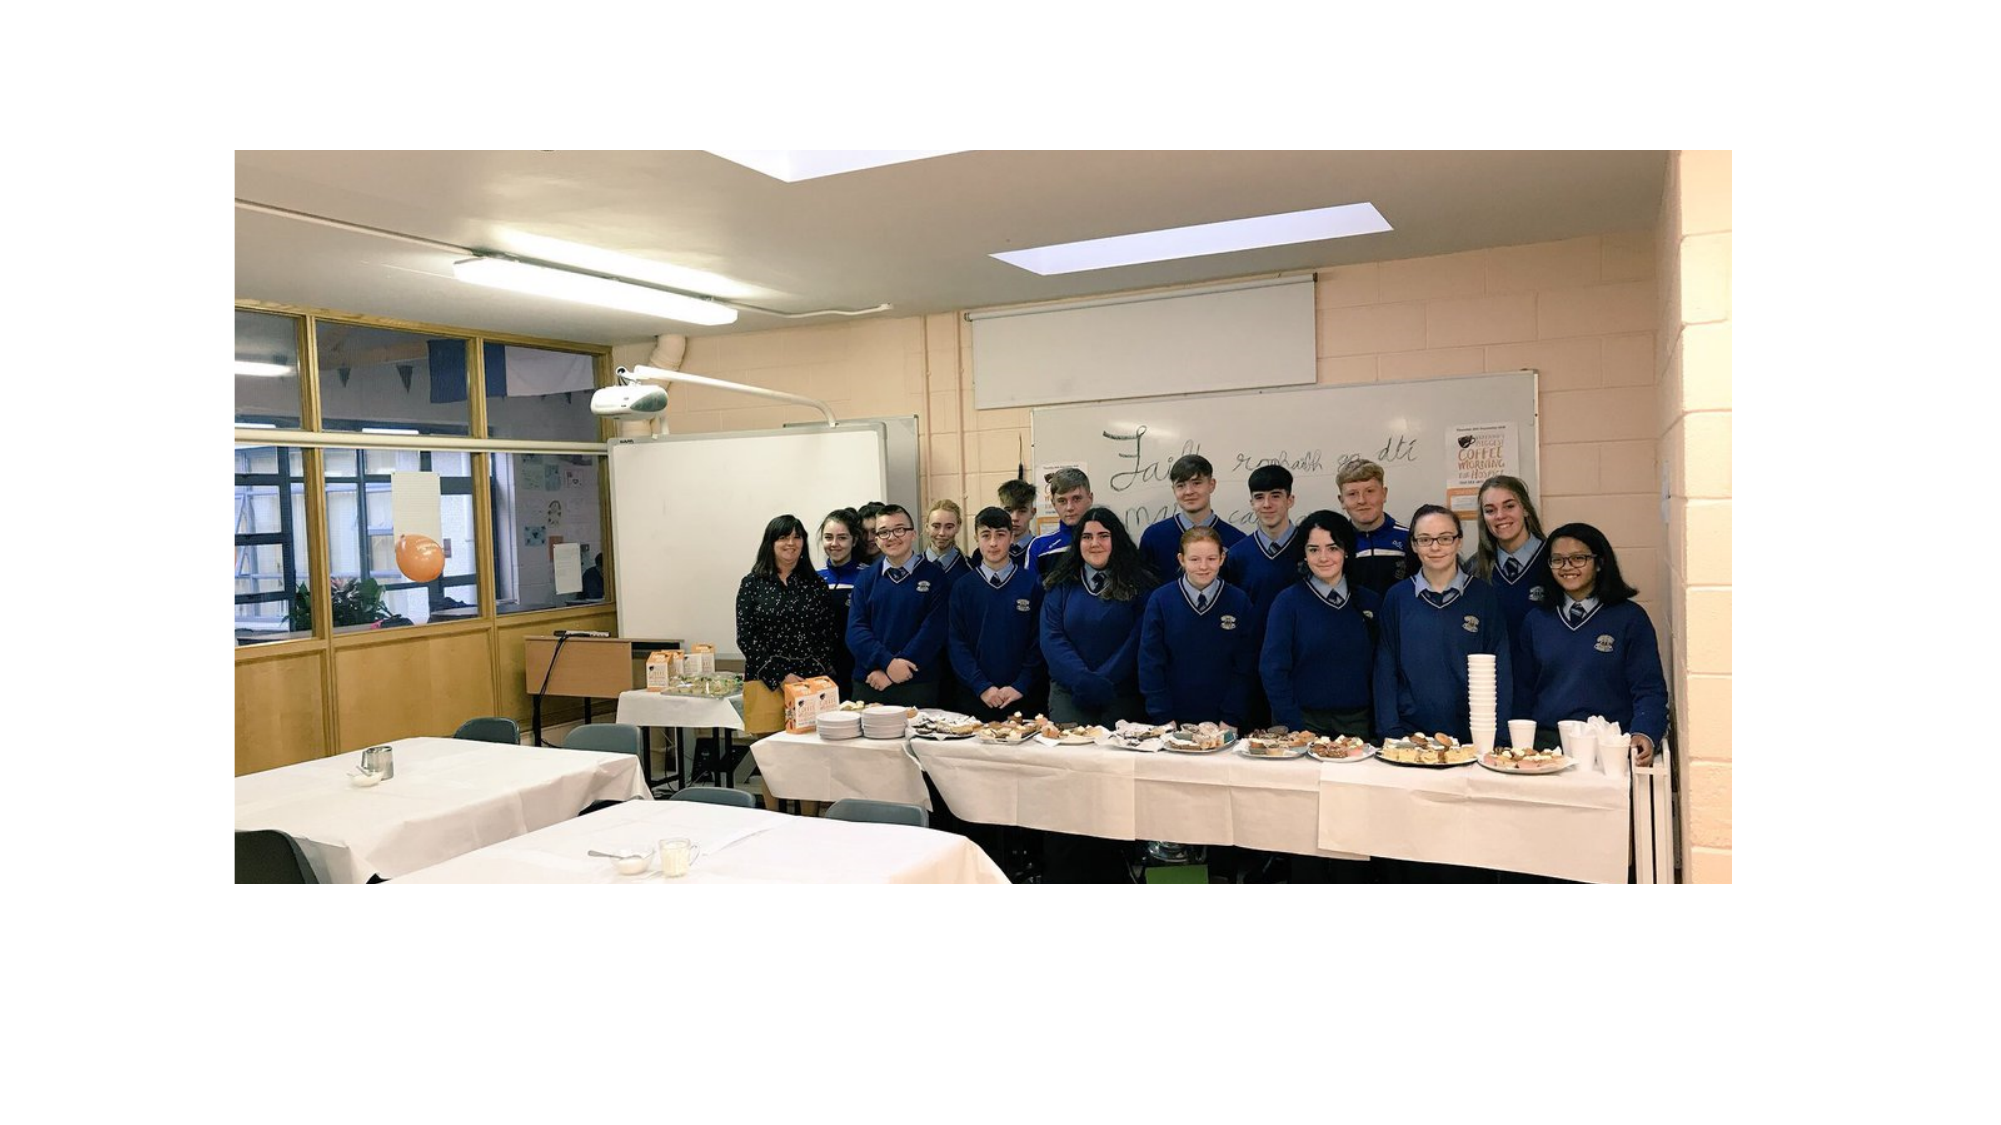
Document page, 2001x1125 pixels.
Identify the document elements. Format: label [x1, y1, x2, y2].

picture [234, 149, 1735, 884]
